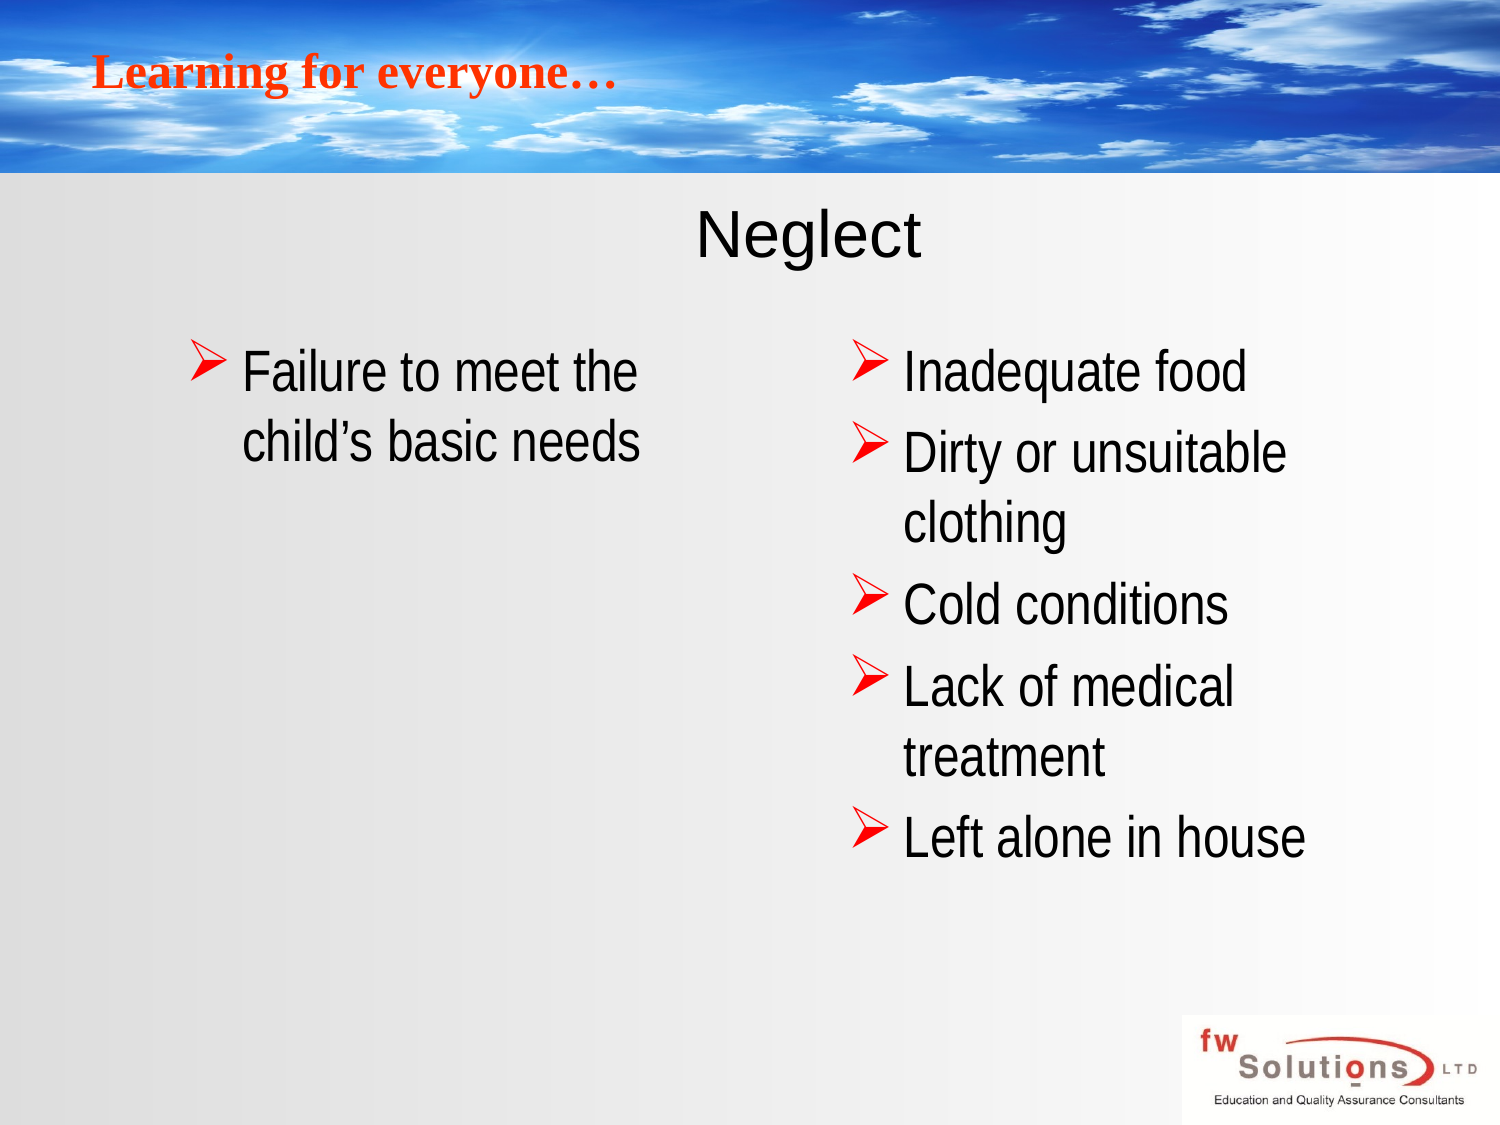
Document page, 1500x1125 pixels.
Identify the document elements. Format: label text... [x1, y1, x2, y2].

list Failure to meet the child’s basic needs [170, 325, 750, 1001]
title Neglect [171, 172, 1447, 290]
picture [1182, 1015, 1500, 1125]
picture [0, 0, 1500, 173]
list Inadequate food Dirty or unsuitable clothing Cold conditions Lack of medical treatment Left alone in house [832, 325, 1406, 1001]
